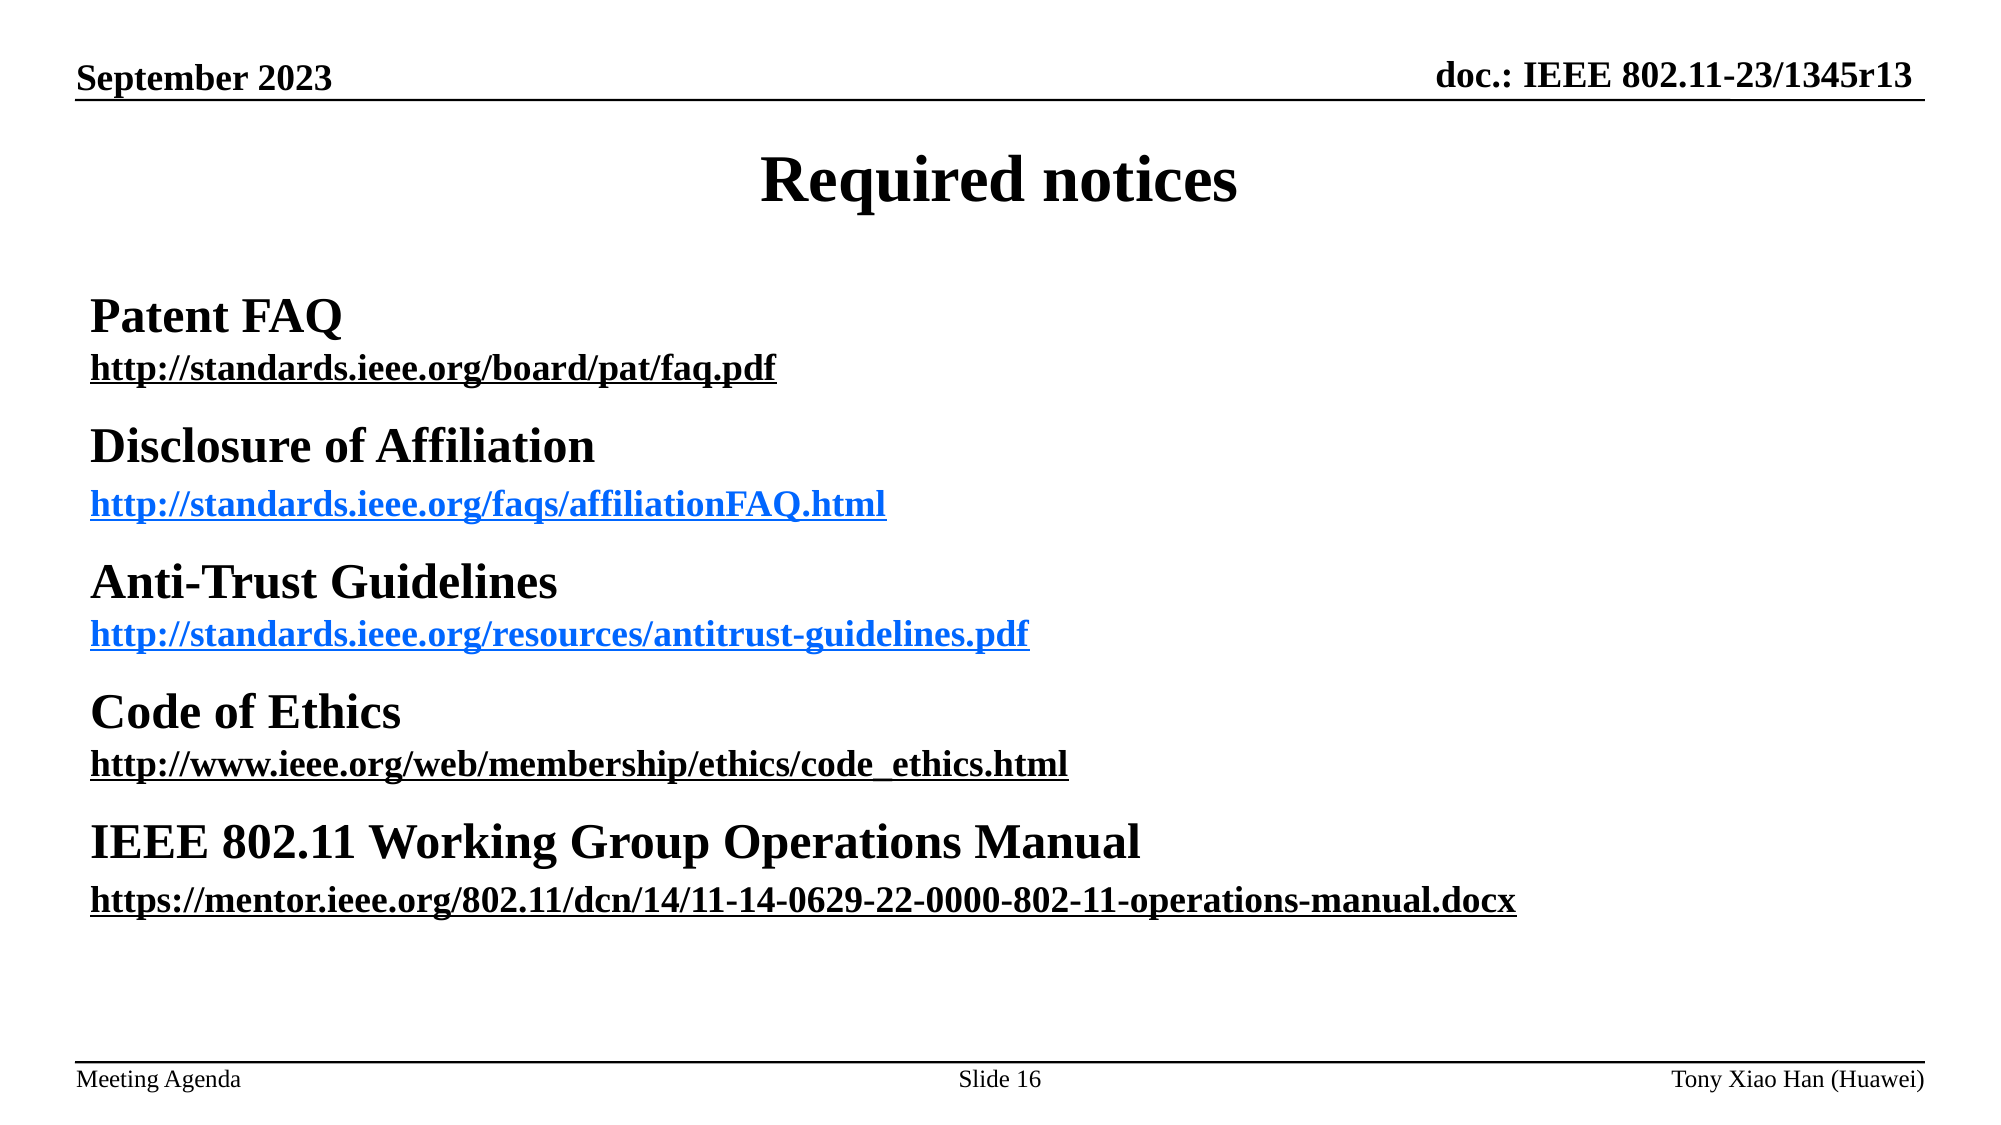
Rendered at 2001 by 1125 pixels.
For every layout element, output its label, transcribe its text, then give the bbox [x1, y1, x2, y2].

text_box Required notices [362, 87, 1638, 263]
text_box Patent FAQ http://standards.ieee.org/board/pat/faq.pdf Disclosure of Affiliation http://standards.ieee.org/faqs/affiliationFAQ.html Anti-Trust Guidelines http://standards.ieee.org/resources/antitrust-guidelines.pdf Code of Ethics http://www.ieee.org/web/membership/ethics/code_ethics.html IEEE 802.11 Working Group Operations Manual https://mentor.ieee.org/802.11/dcn/14/11-14-0629-22-0000-802-11-operations-manual.docx [75, 275, 1925, 1050]
